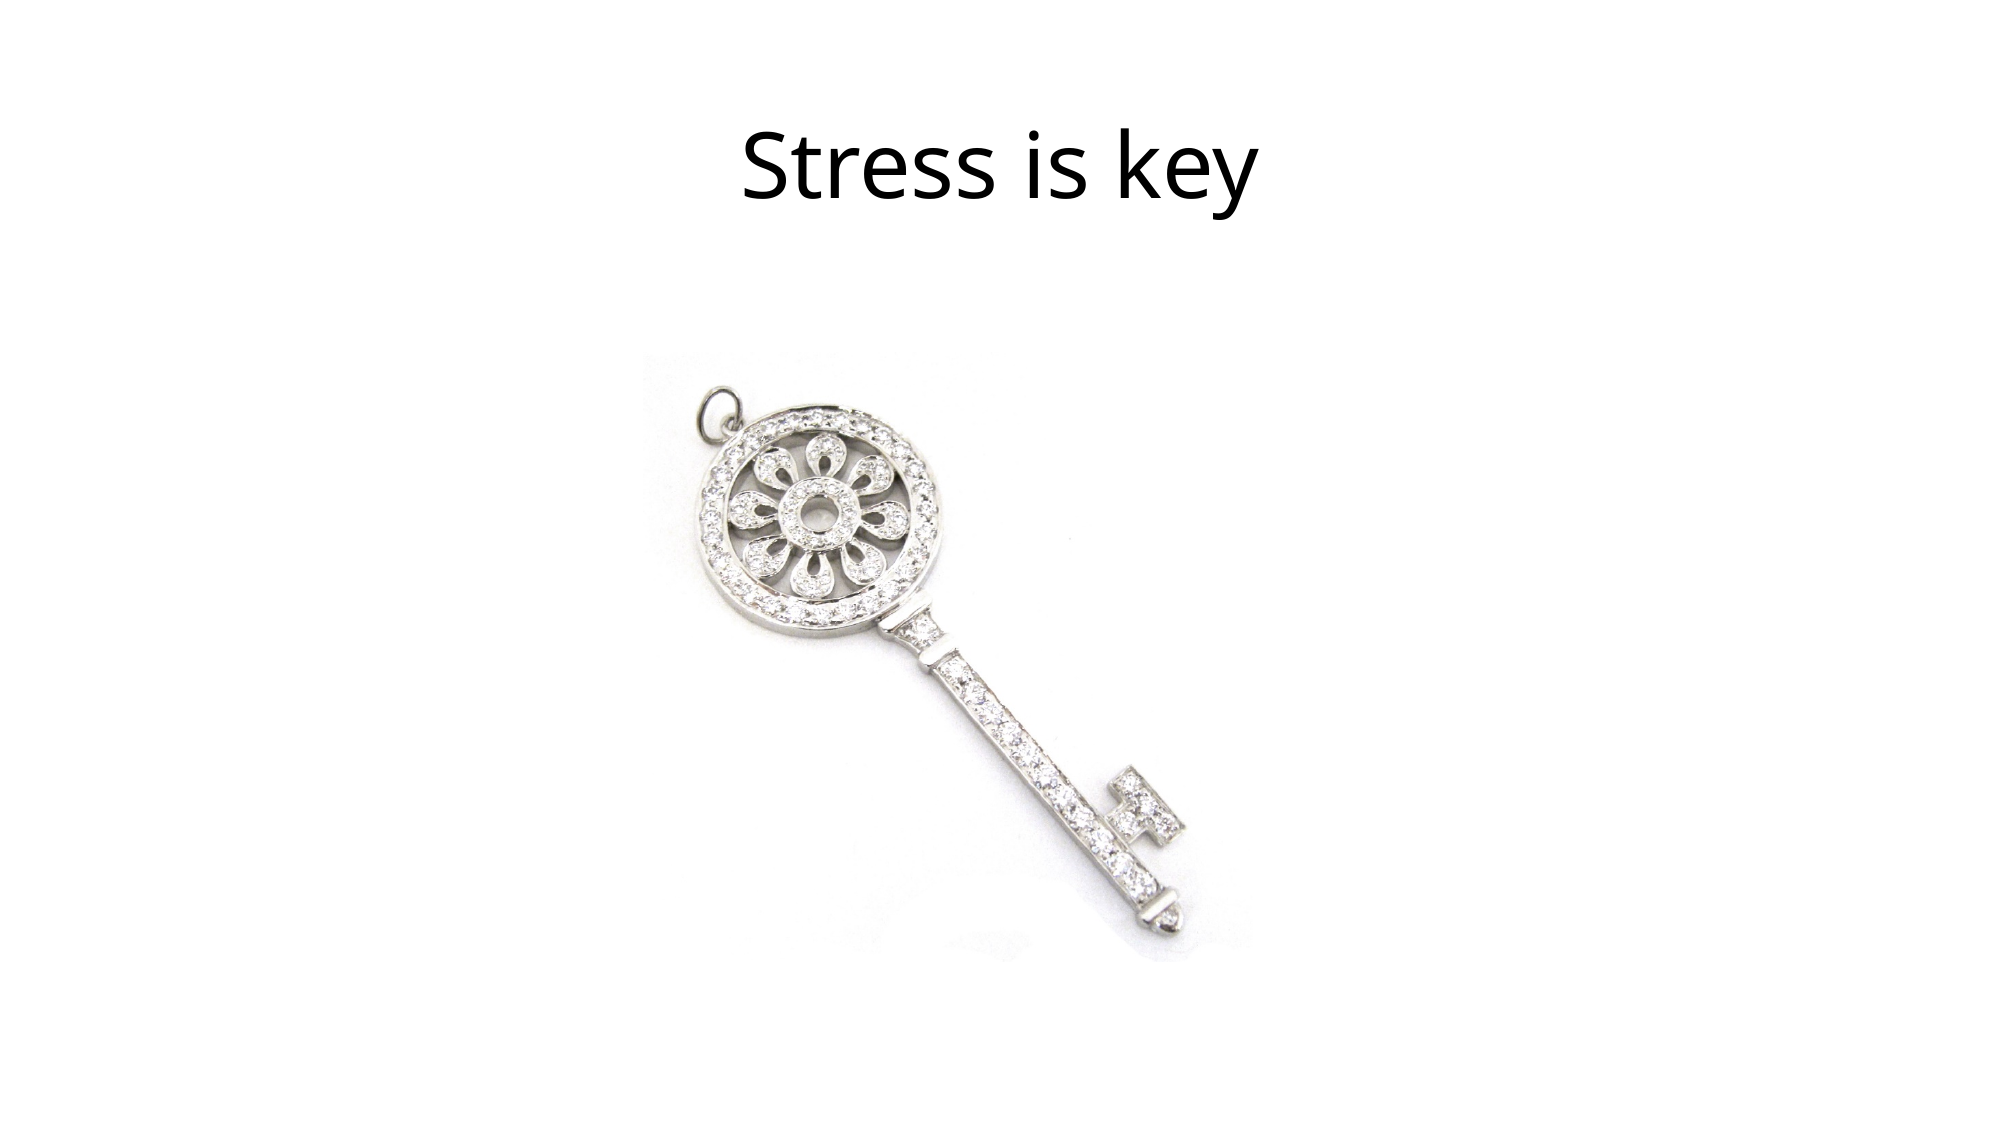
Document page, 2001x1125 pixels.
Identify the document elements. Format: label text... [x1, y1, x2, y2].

title Stress is key [137, 59, 1863, 278]
picture [643, 352, 1253, 962]
